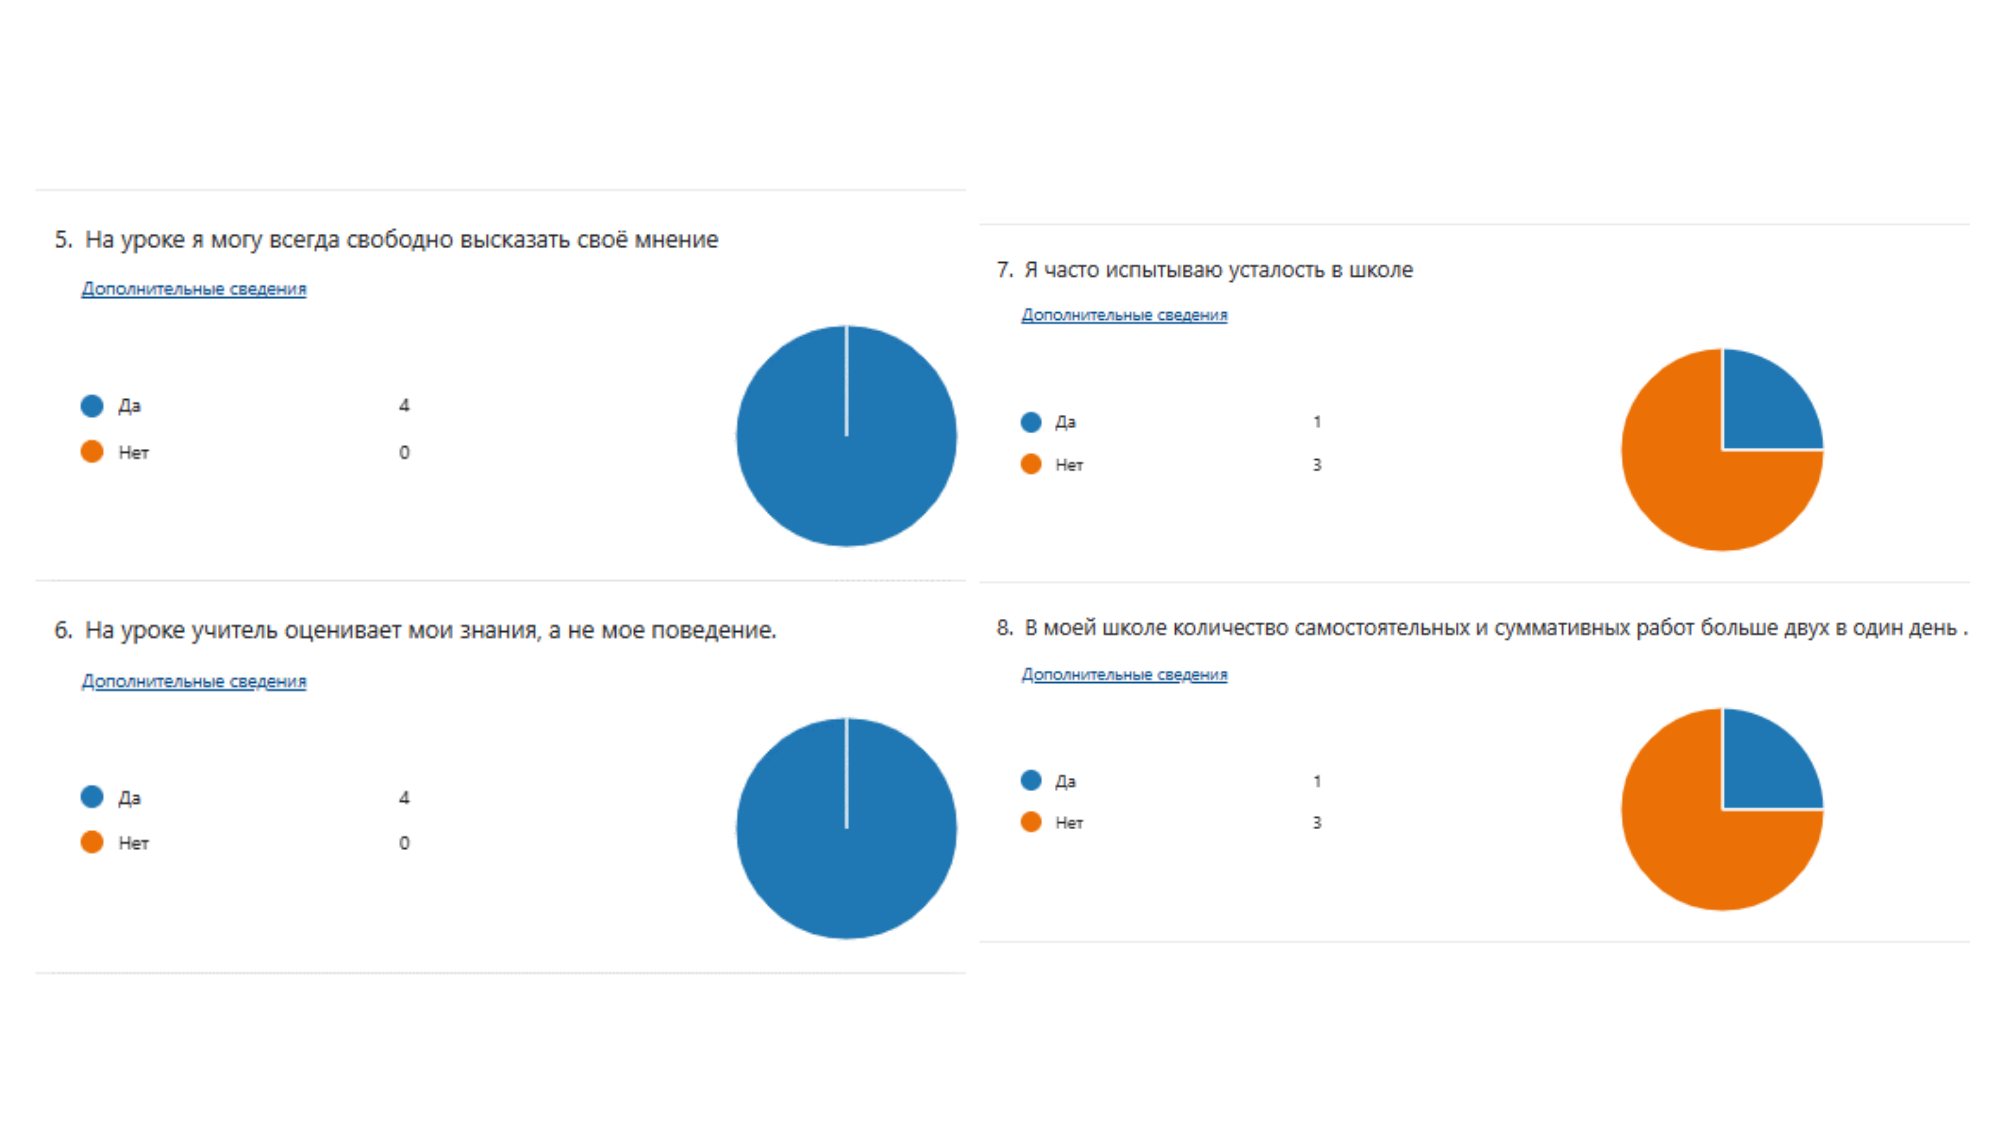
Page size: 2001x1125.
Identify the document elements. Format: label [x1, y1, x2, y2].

picture [34, 182, 966, 982]
picture [978, 217, 1970, 950]
